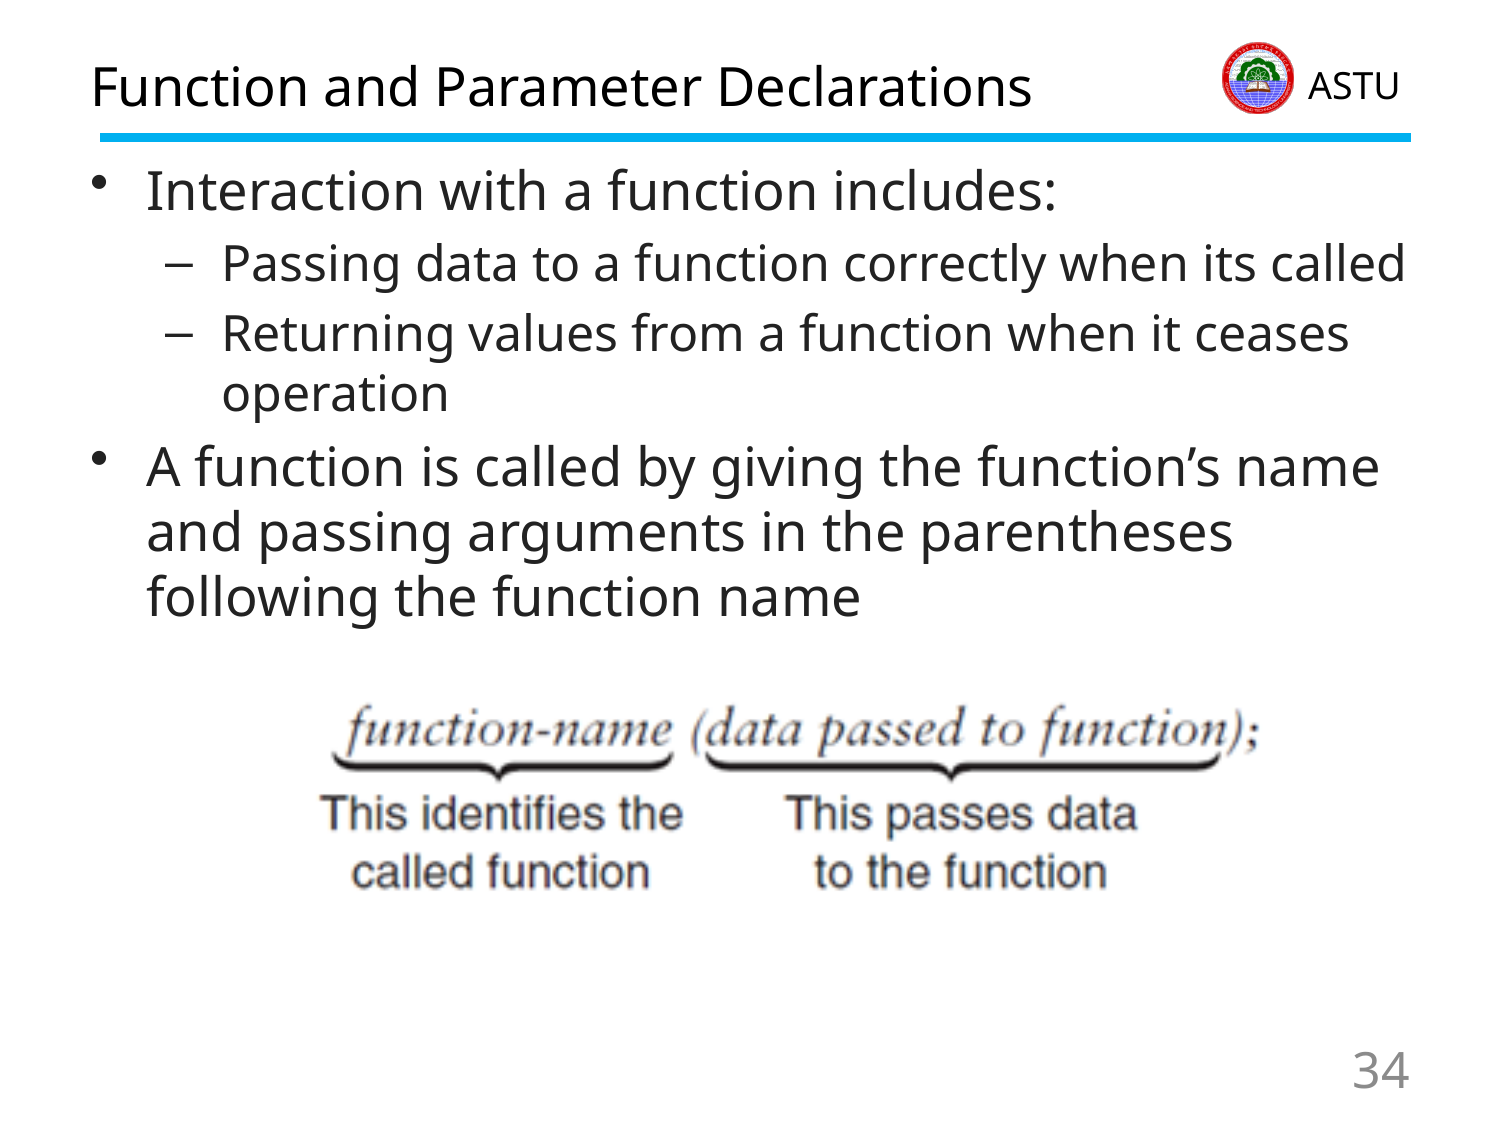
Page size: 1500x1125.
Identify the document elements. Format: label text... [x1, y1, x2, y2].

picture [288, 692, 1317, 917]
list Interaction with a function includes: Passing data to a function correctly when its called Returning values from a function when it ceases operation A function is called by giving the function’s name and passing arguments in the parentheses following the function name [75, 149, 1425, 1005]
title Function and Parameter Declarations [75, 45, 1425, 126]
slide_number 34 [1074, 1042, 1425, 1103]
